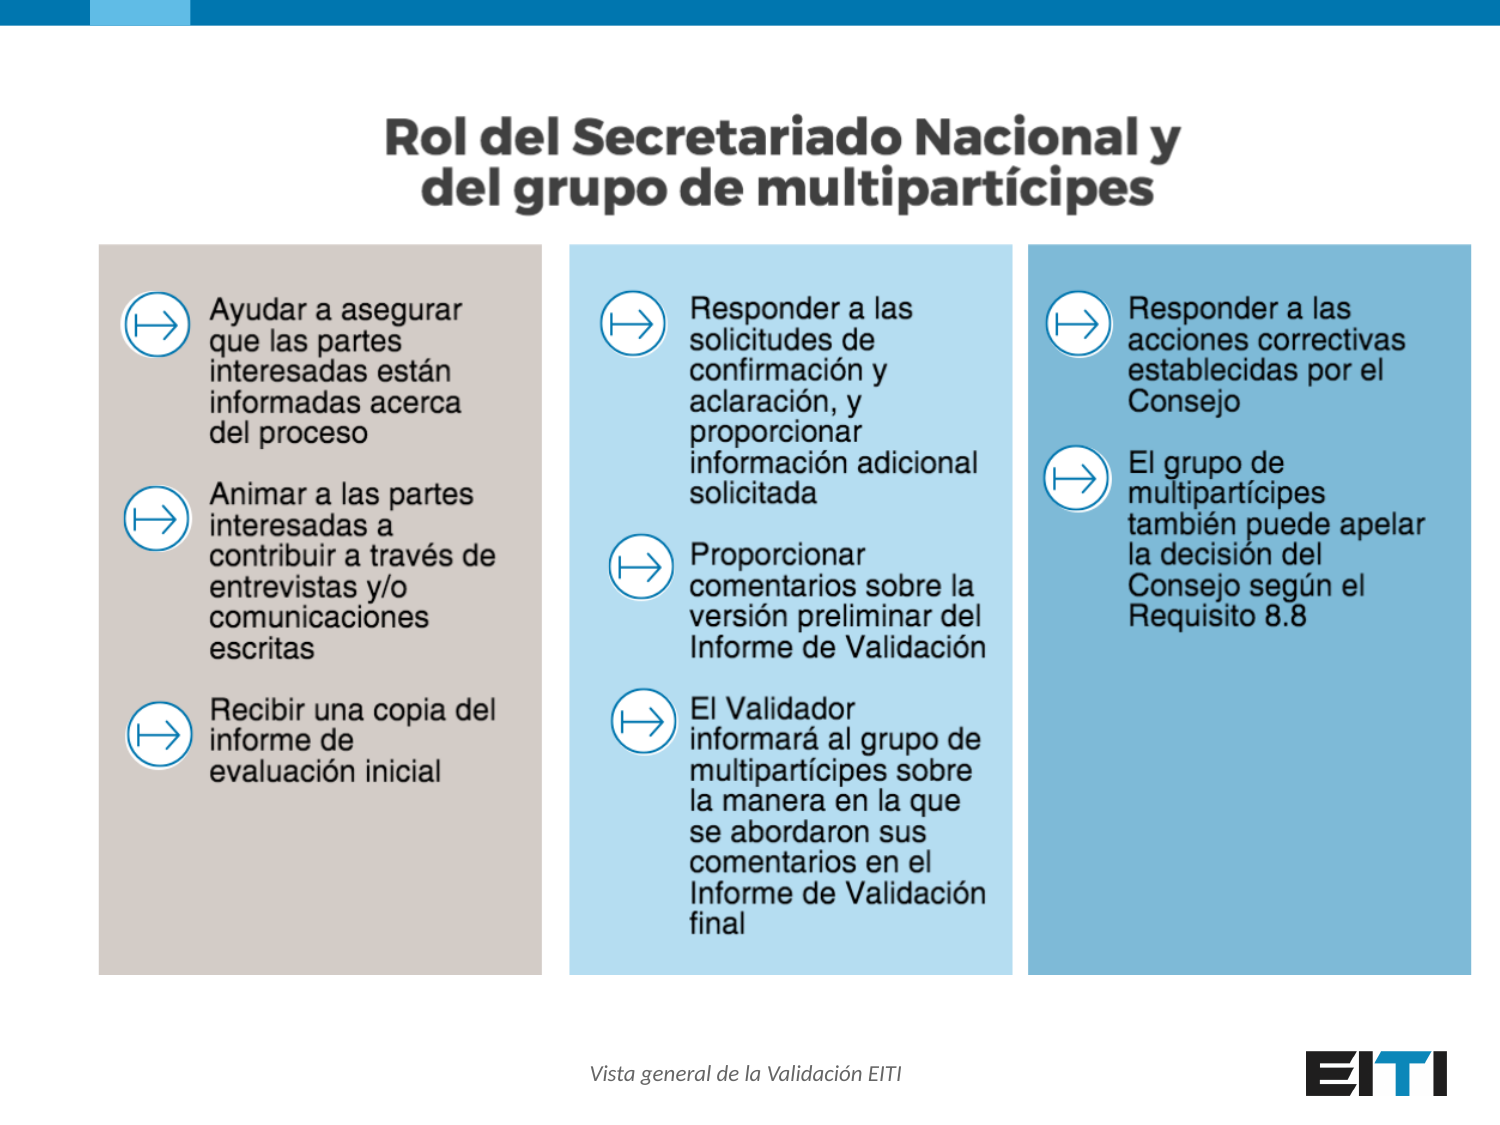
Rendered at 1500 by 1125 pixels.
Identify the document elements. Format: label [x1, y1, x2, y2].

picture [1306, 1051, 1395, 1096]
picture [63, 73, 1500, 976]
picture [1410, 1051, 1447, 1096]
